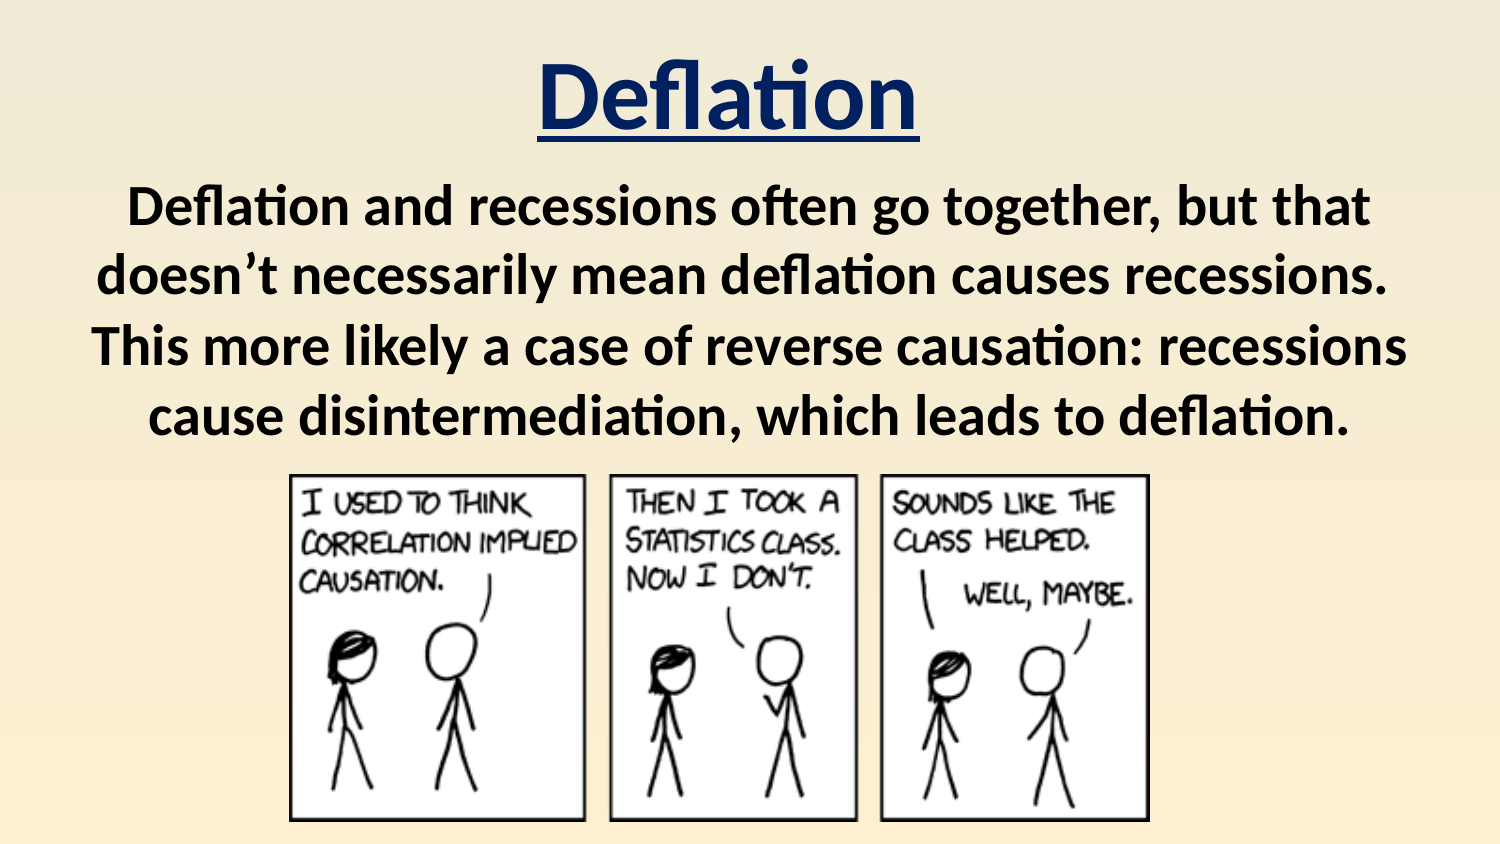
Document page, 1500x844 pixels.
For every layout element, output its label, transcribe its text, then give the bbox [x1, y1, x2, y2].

text_box Deflation [522, 21, 935, 157]
picture [289, 474, 1151, 823]
text_box Deflation and recessions often go together, but that doesn’t necessarily mean deflation causes recessions. This more likely a case of reverse causation: recessions cause disintermediation, which leads to deflation. [37, 159, 1463, 454]
